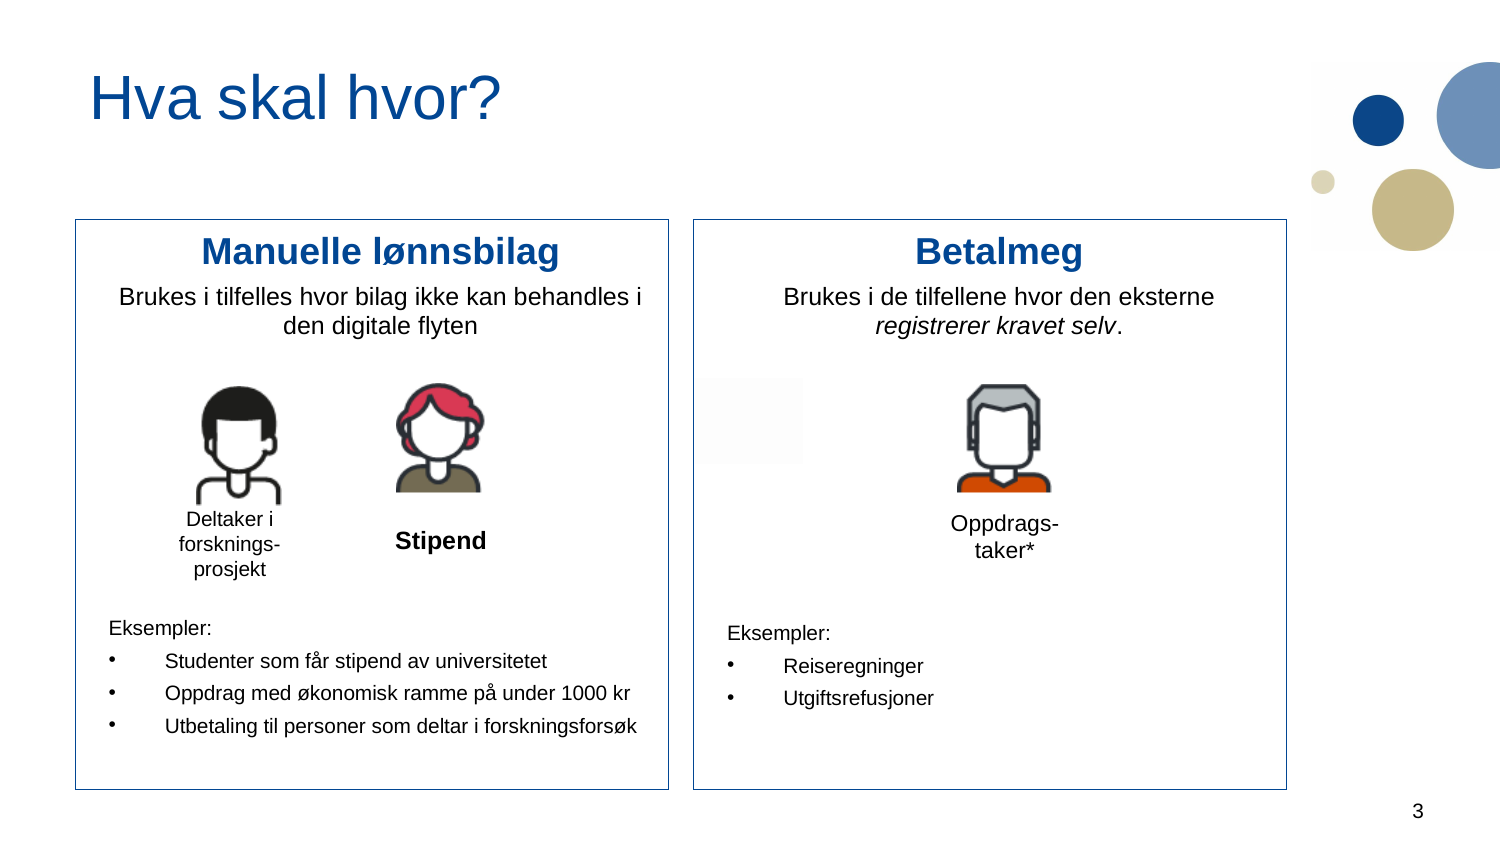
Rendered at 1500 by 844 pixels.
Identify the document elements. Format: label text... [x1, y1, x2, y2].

text_box Deltaker i forsknings- prosjekt [153, 526, 307, 560]
picture [195, 386, 282, 506]
picture [395, 383, 487, 495]
text_box Stipend [364, 522, 518, 556]
list Manuelle lønnsbilag Brukes i tilfelles hvor bilag ikke kan behandles i den digitale flyten Eksempler: Studenter som får stipend av universitetet Oppdrag med økonomisk ramme på under 1000 kr Utbetaling til personer som deltar i forskningsforsøk [75, 219, 669, 790]
text_box Oppdrags- taker* [928, 519, 1082, 553]
text_box Betalmeg Brukes i de tilfellene hvor den eksterne registrerer kravet selv. Eksempler: Reiseregninger Utgiftsrefusjoner [693, 219, 1287, 790]
picture [1311, 62, 1500, 251]
picture [957, 384, 1053, 495]
title Hva skal hvor? [75, 48, 1325, 141]
